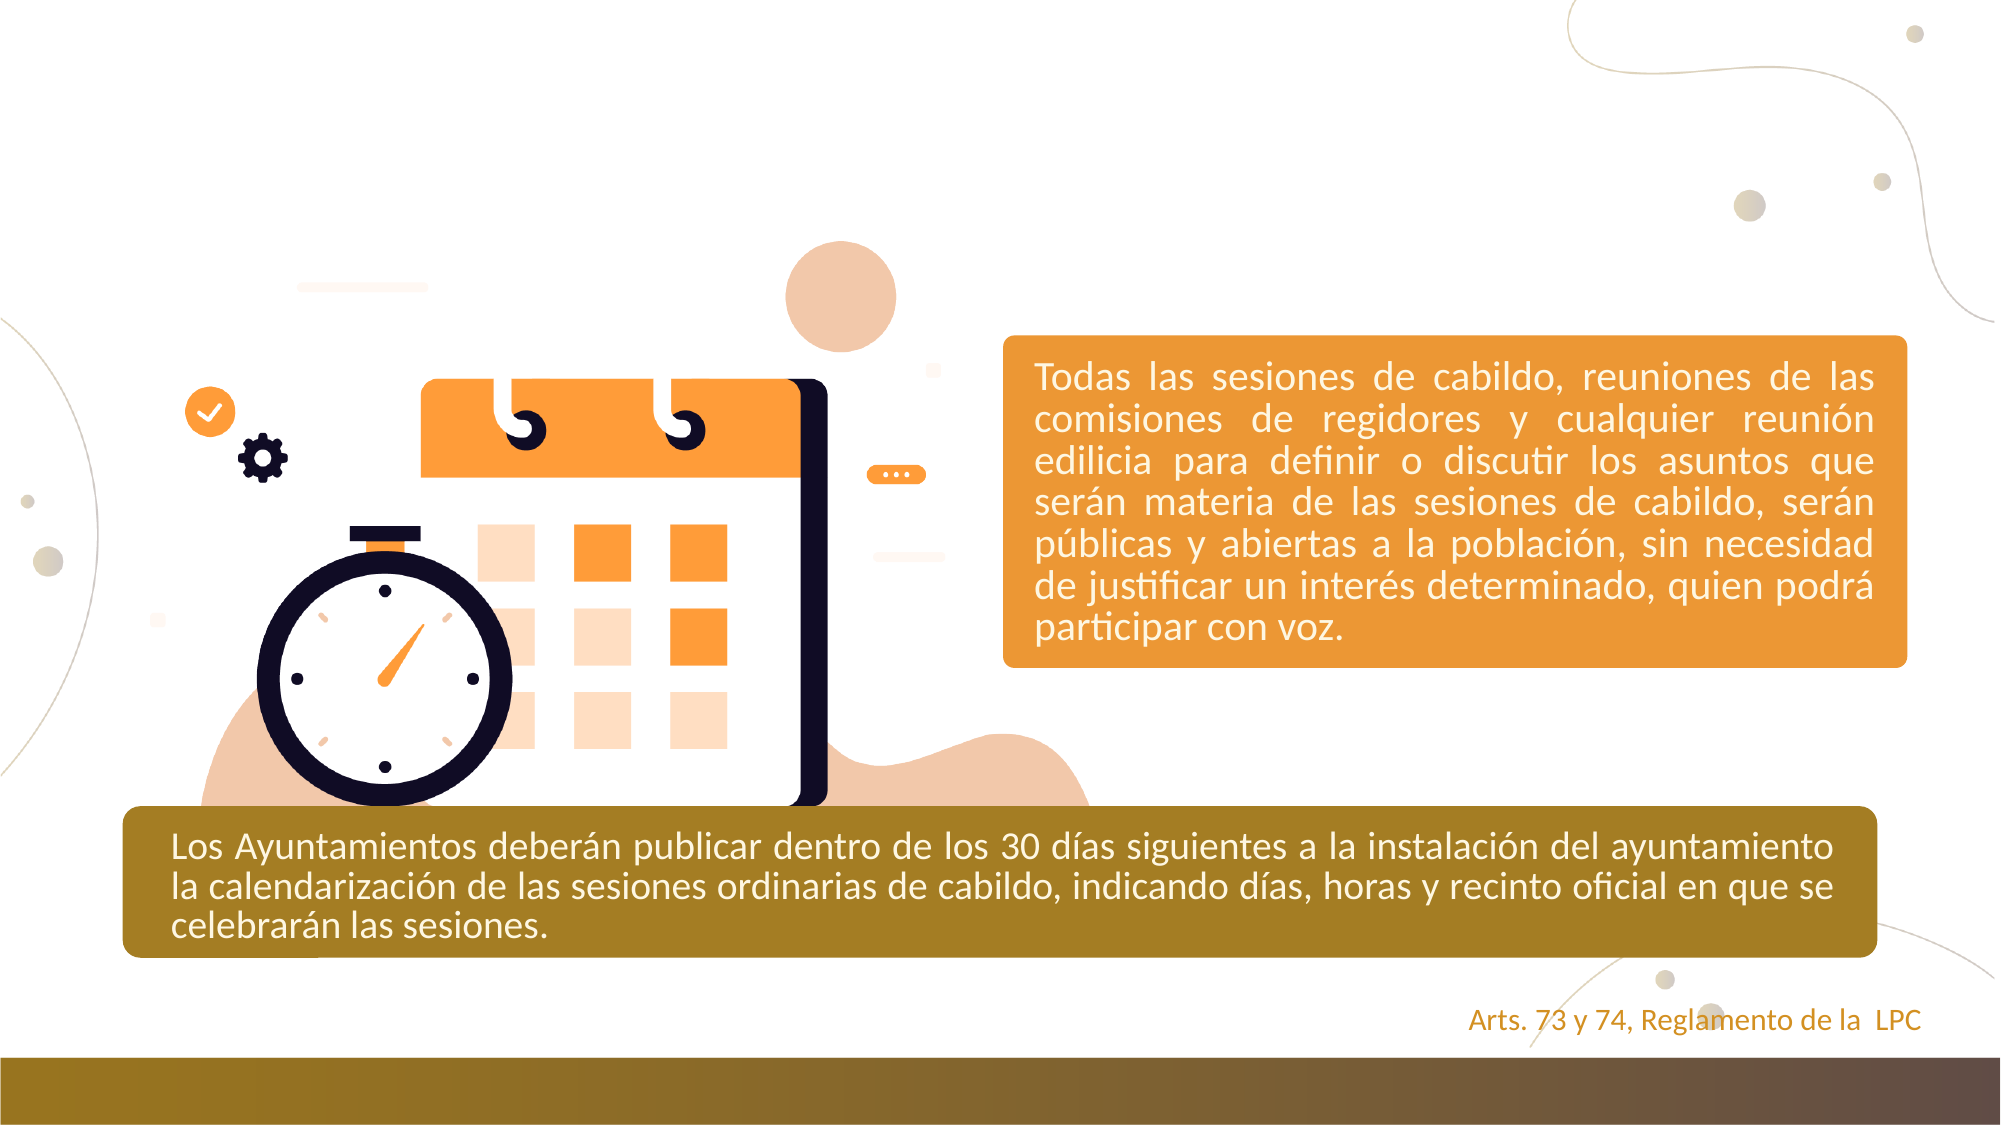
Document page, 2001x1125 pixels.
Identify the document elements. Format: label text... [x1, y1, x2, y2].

text_box Arts. 73 y 74, Reglamento de la LPC [1258, 992, 1938, 1045]
picture [0, 0, 2001, 1125]
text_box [1003, 335, 1908, 668]
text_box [122, 806, 1878, 958]
